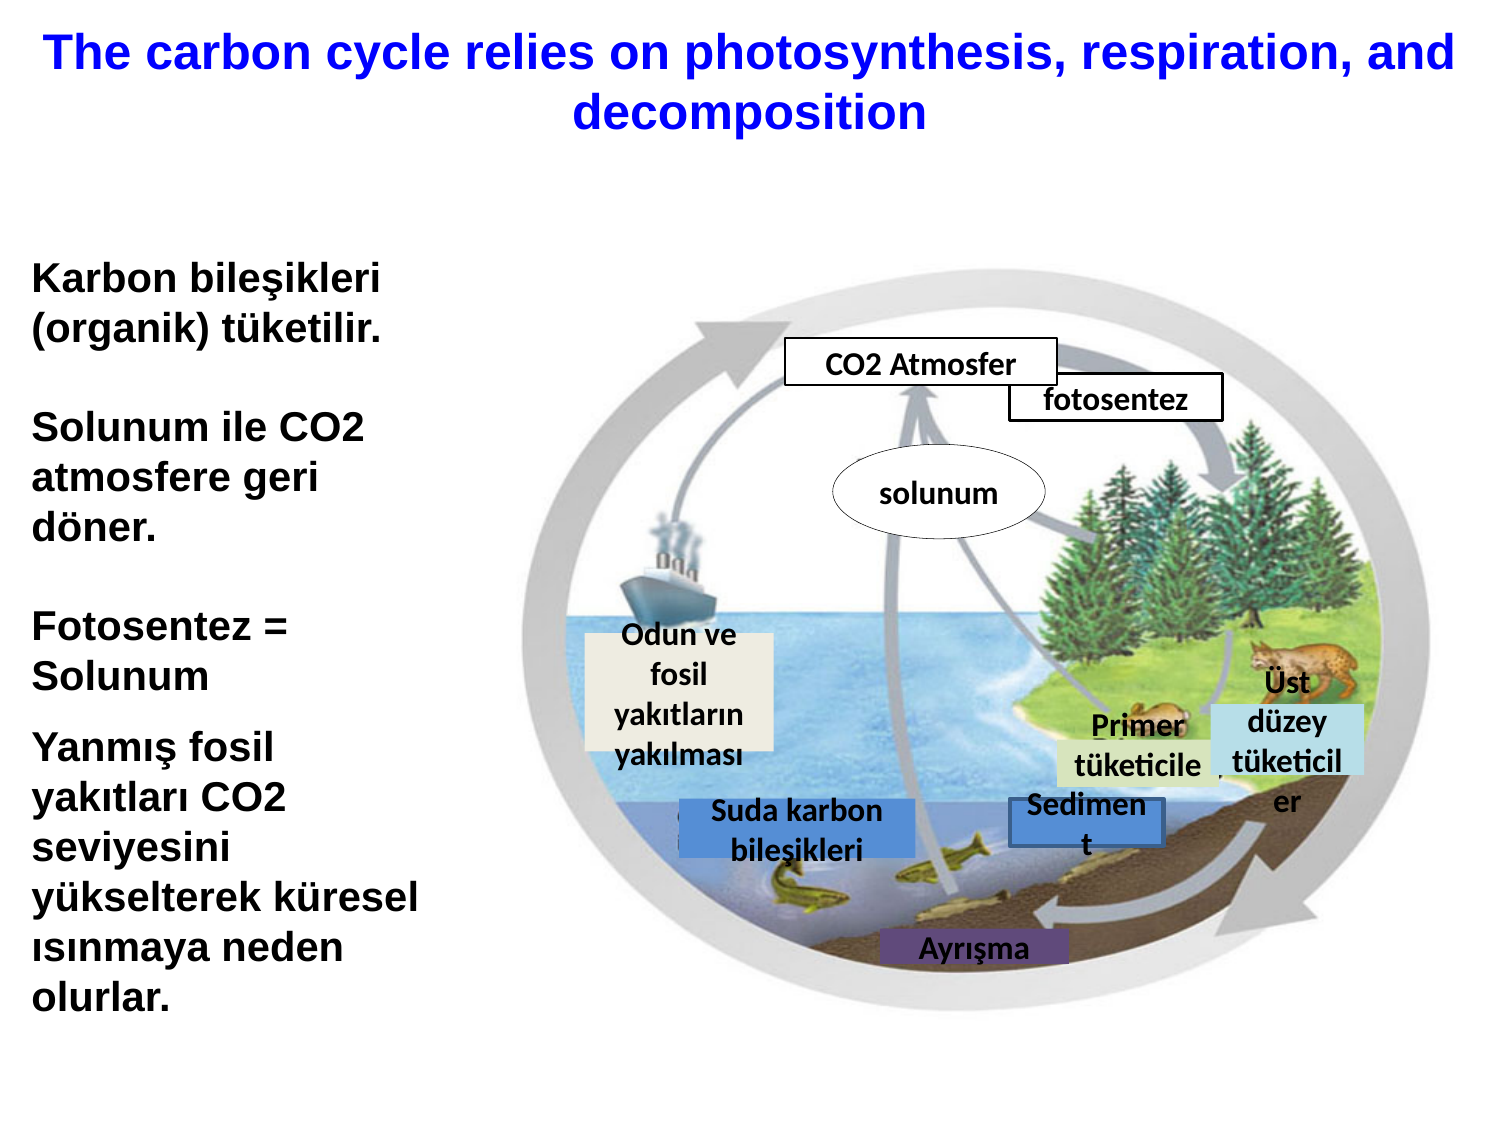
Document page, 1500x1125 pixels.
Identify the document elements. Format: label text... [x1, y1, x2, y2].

text_box Karbon bileşikleri (organik) tüketilir. Solunum ile CO2 atmosfere geri döner. Fotosentez = Solunum Yanmış fosil yakıtları CO2 seviyesini yükselterek küresel ısınmaya neden olurlar. [16, 243, 459, 1028]
text_box The carbon cycle relies on photosynthesis, respiration, and decomposition [0, 12, 1500, 148]
picture [492, 243, 1460, 1038]
